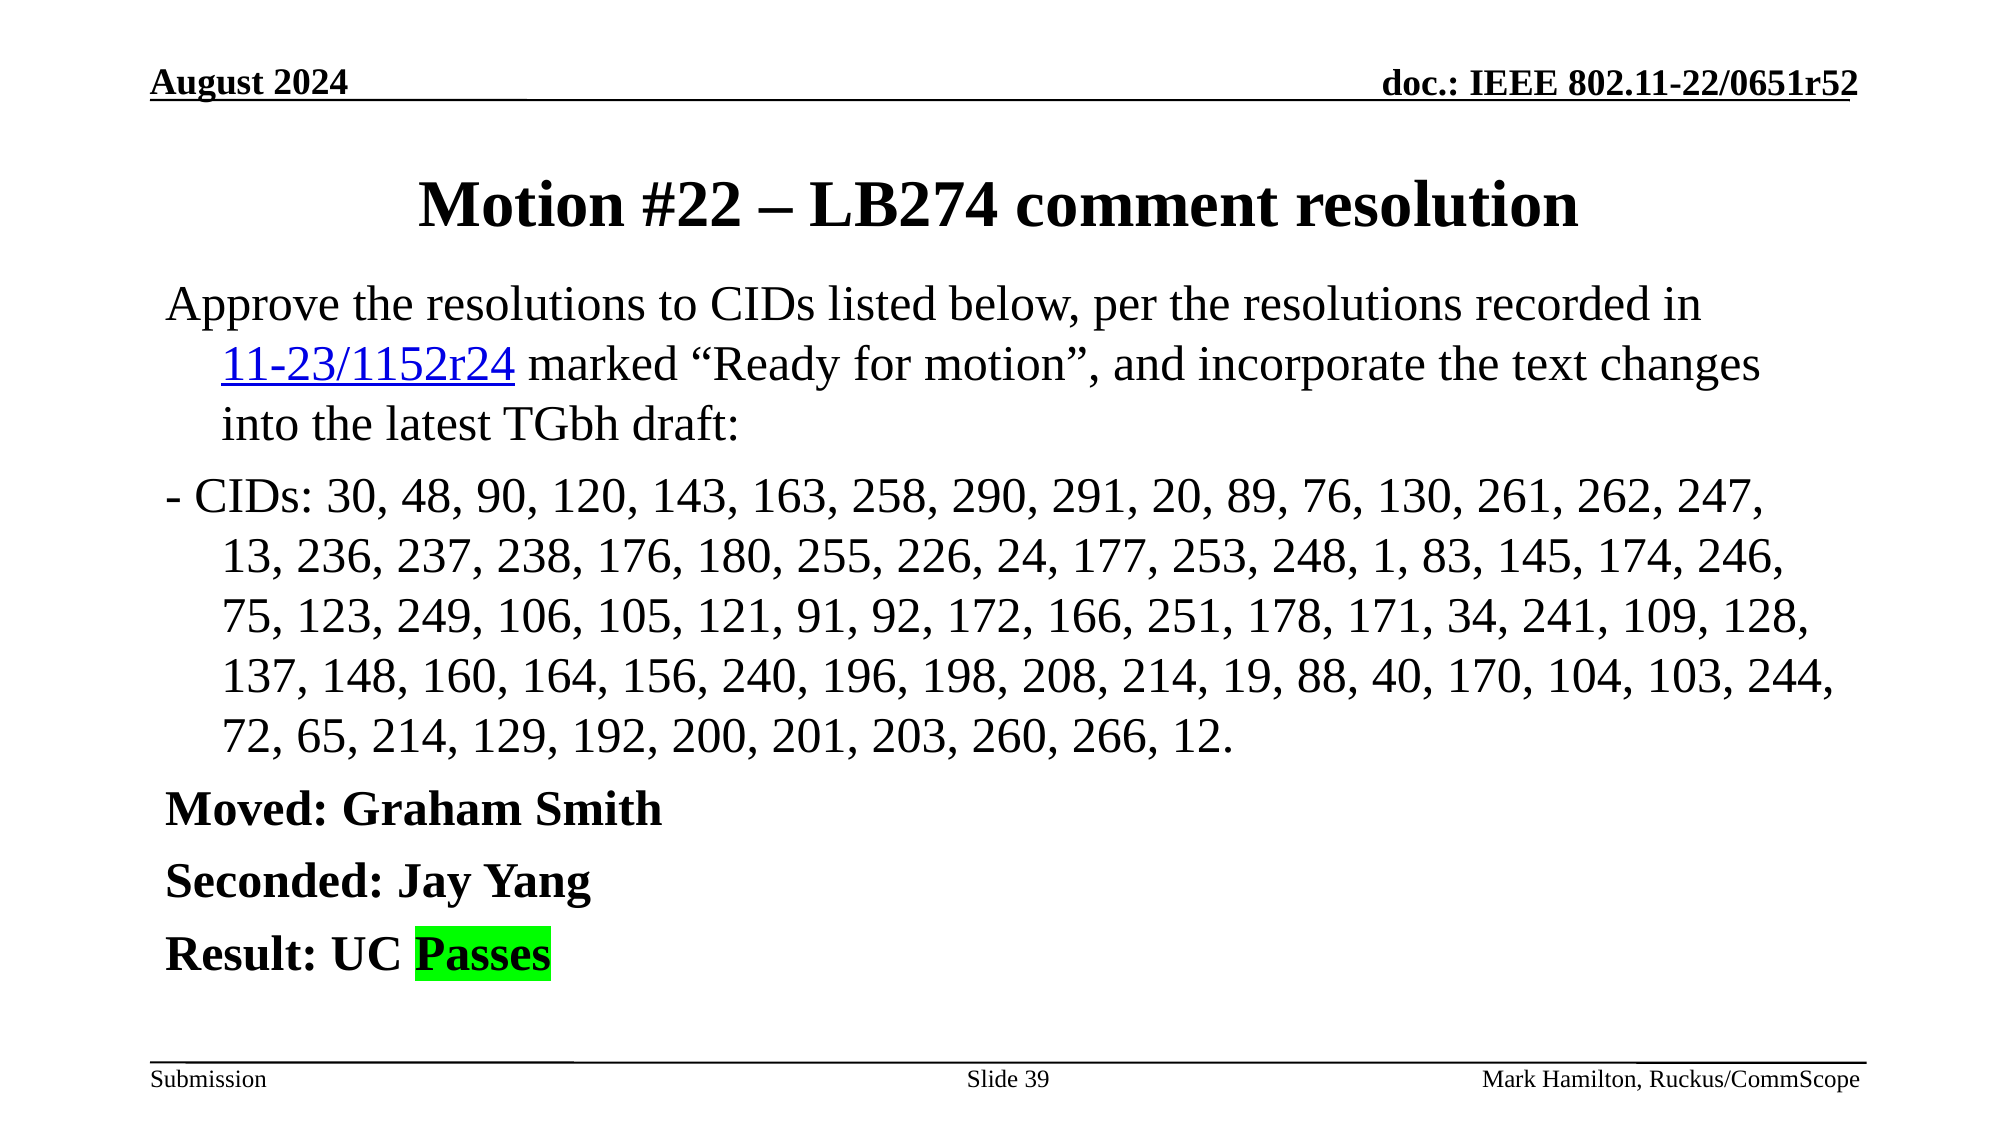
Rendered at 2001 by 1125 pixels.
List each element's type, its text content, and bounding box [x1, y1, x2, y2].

slide_number Slide 39 [950, 1061, 1067, 1123]
list Approve the resolutions to CIDs listed below, per the resolutions recorded in 11-23/1152r24 marked “Ready for motion”, and incorporate the text changes into the latest TGbh draft: - CIDs: 30, 48, 90, 120, 143, 163, 258, 290, 291, 20, 89, 76, 130, 261, 262, 247, 13, 236, 237, 238, 176, 180, 255, 226, 24, 177, 253, 248, 1, 83, 145, 174, 246, 75, 123, 249, 106, 105, 121, 91, 92, 172, 166, 251, 178, 171, 34, 241, 109, 128, 137, 148, 160, 164, 156, 240, 196, 198, 208, 214, 19, 88, 40, 170, 104, 103, 244, 72, 65, 214, 129, 192, 200, 201, 203, 260, 266, 12. Moved: Graham Smith Seconded: Jay Yang Result: UC Passes [149, 262, 1850, 1050]
title Motion #22 – LB274 comment resolution [149, 112, 1850, 262]
